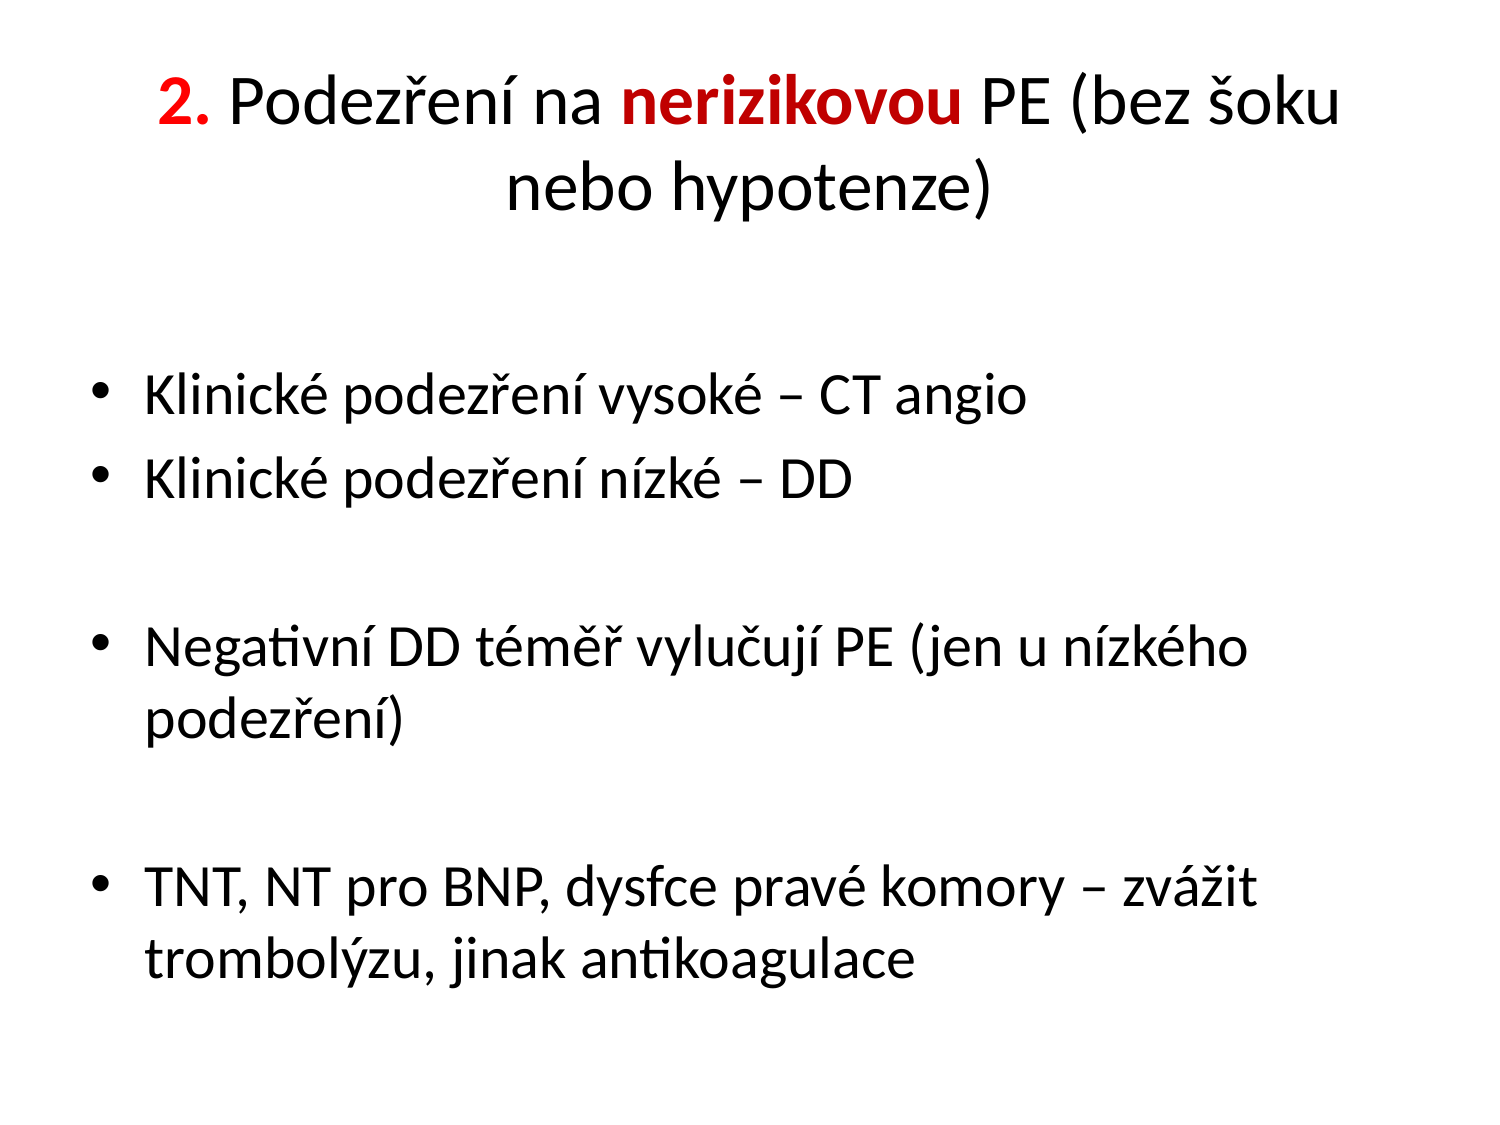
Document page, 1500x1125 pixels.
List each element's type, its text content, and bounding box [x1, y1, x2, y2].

title 2. Podezření na nerizikovou PE (bez šoku nebo hypotenze) [75, 45, 1425, 233]
list Klinické podezření vysoké – CT angio Klinické podezření nízké – DD Negativní DD téměř vylučují PE (jen u nízkého podezření) TNT, NT pro BNP, dysfce pravé komory – zvážit trombolýzu, jinak antikoagulace [75, 262, 1425, 1005]
